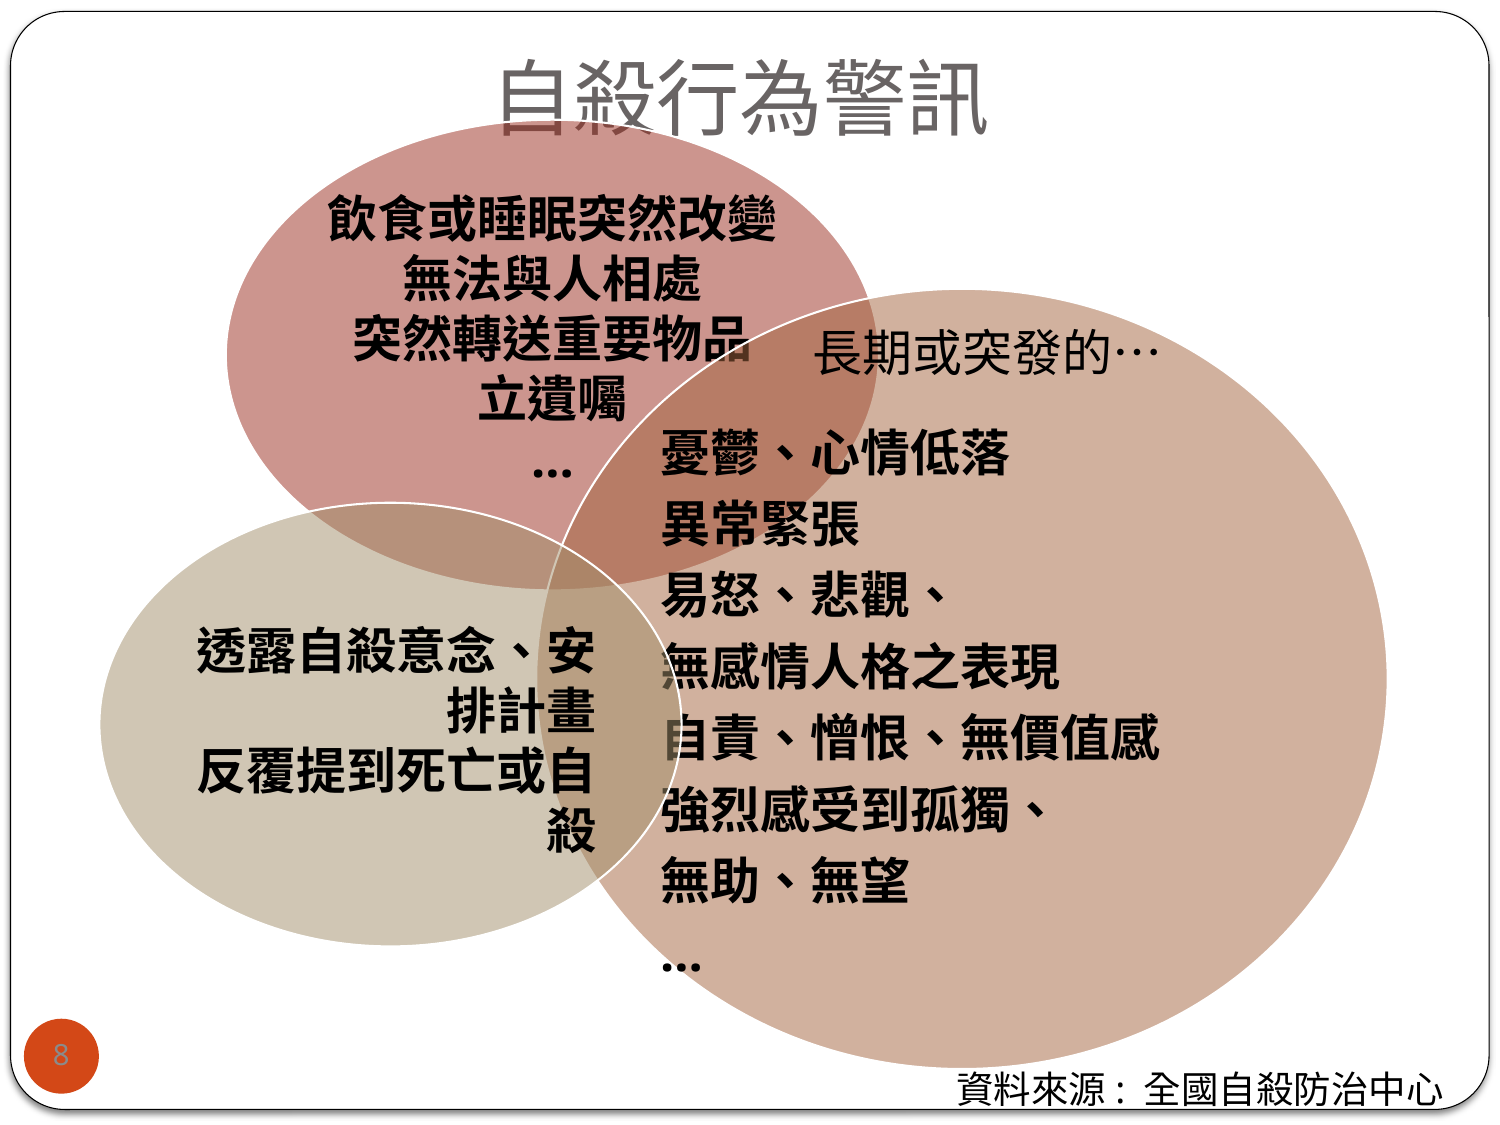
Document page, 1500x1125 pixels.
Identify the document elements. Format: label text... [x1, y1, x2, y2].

title 自殺行為警訊 [64, 0, 1415, 161]
text_box 資料來源: 全國自殺防治中心 [631, 1058, 1459, 1119]
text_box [0, 125, 1395, 1090]
